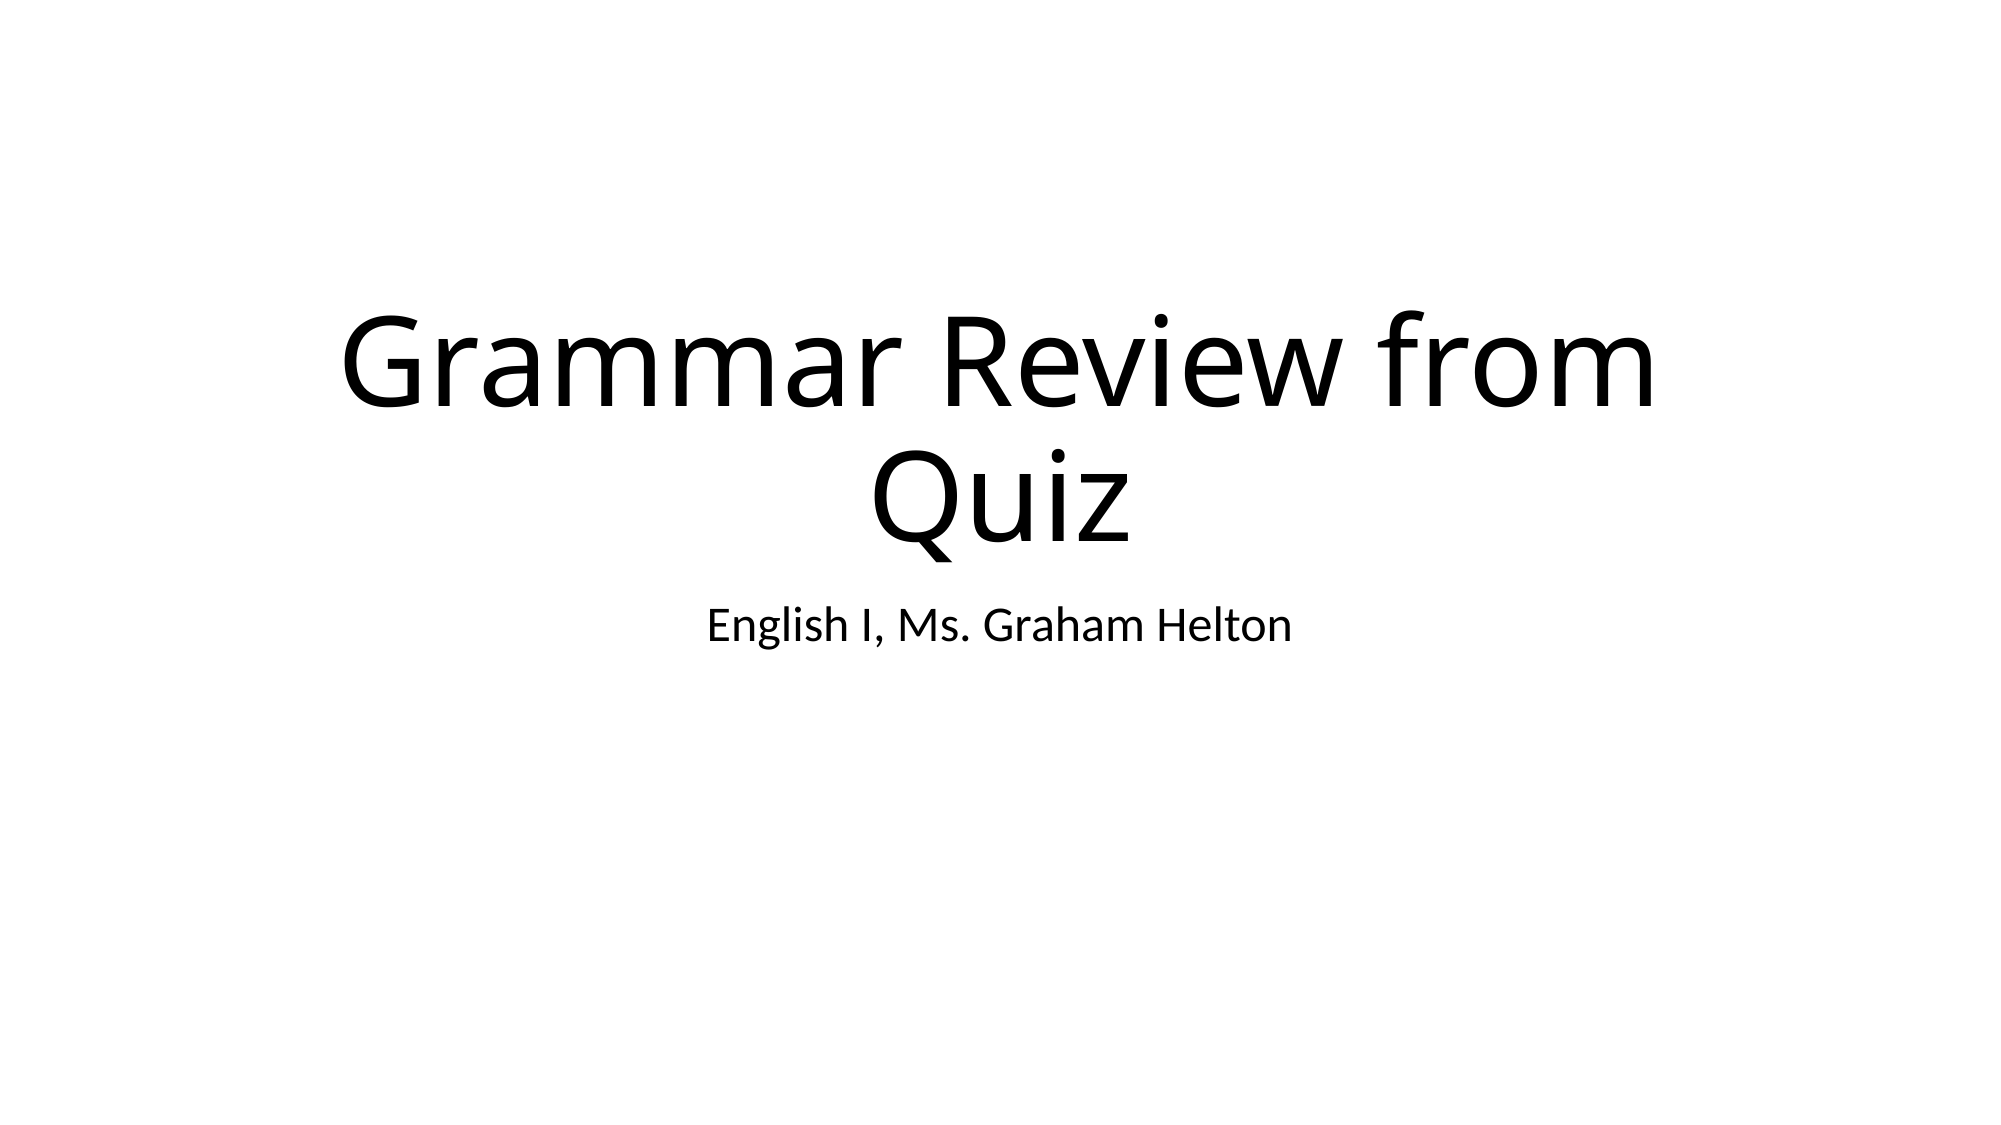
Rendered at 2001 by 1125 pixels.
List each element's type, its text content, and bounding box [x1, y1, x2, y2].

subtitle English I, Ms. Graham Helton [249, 590, 1750, 863]
title Grammar Review from Quiz [249, 184, 1750, 576]
